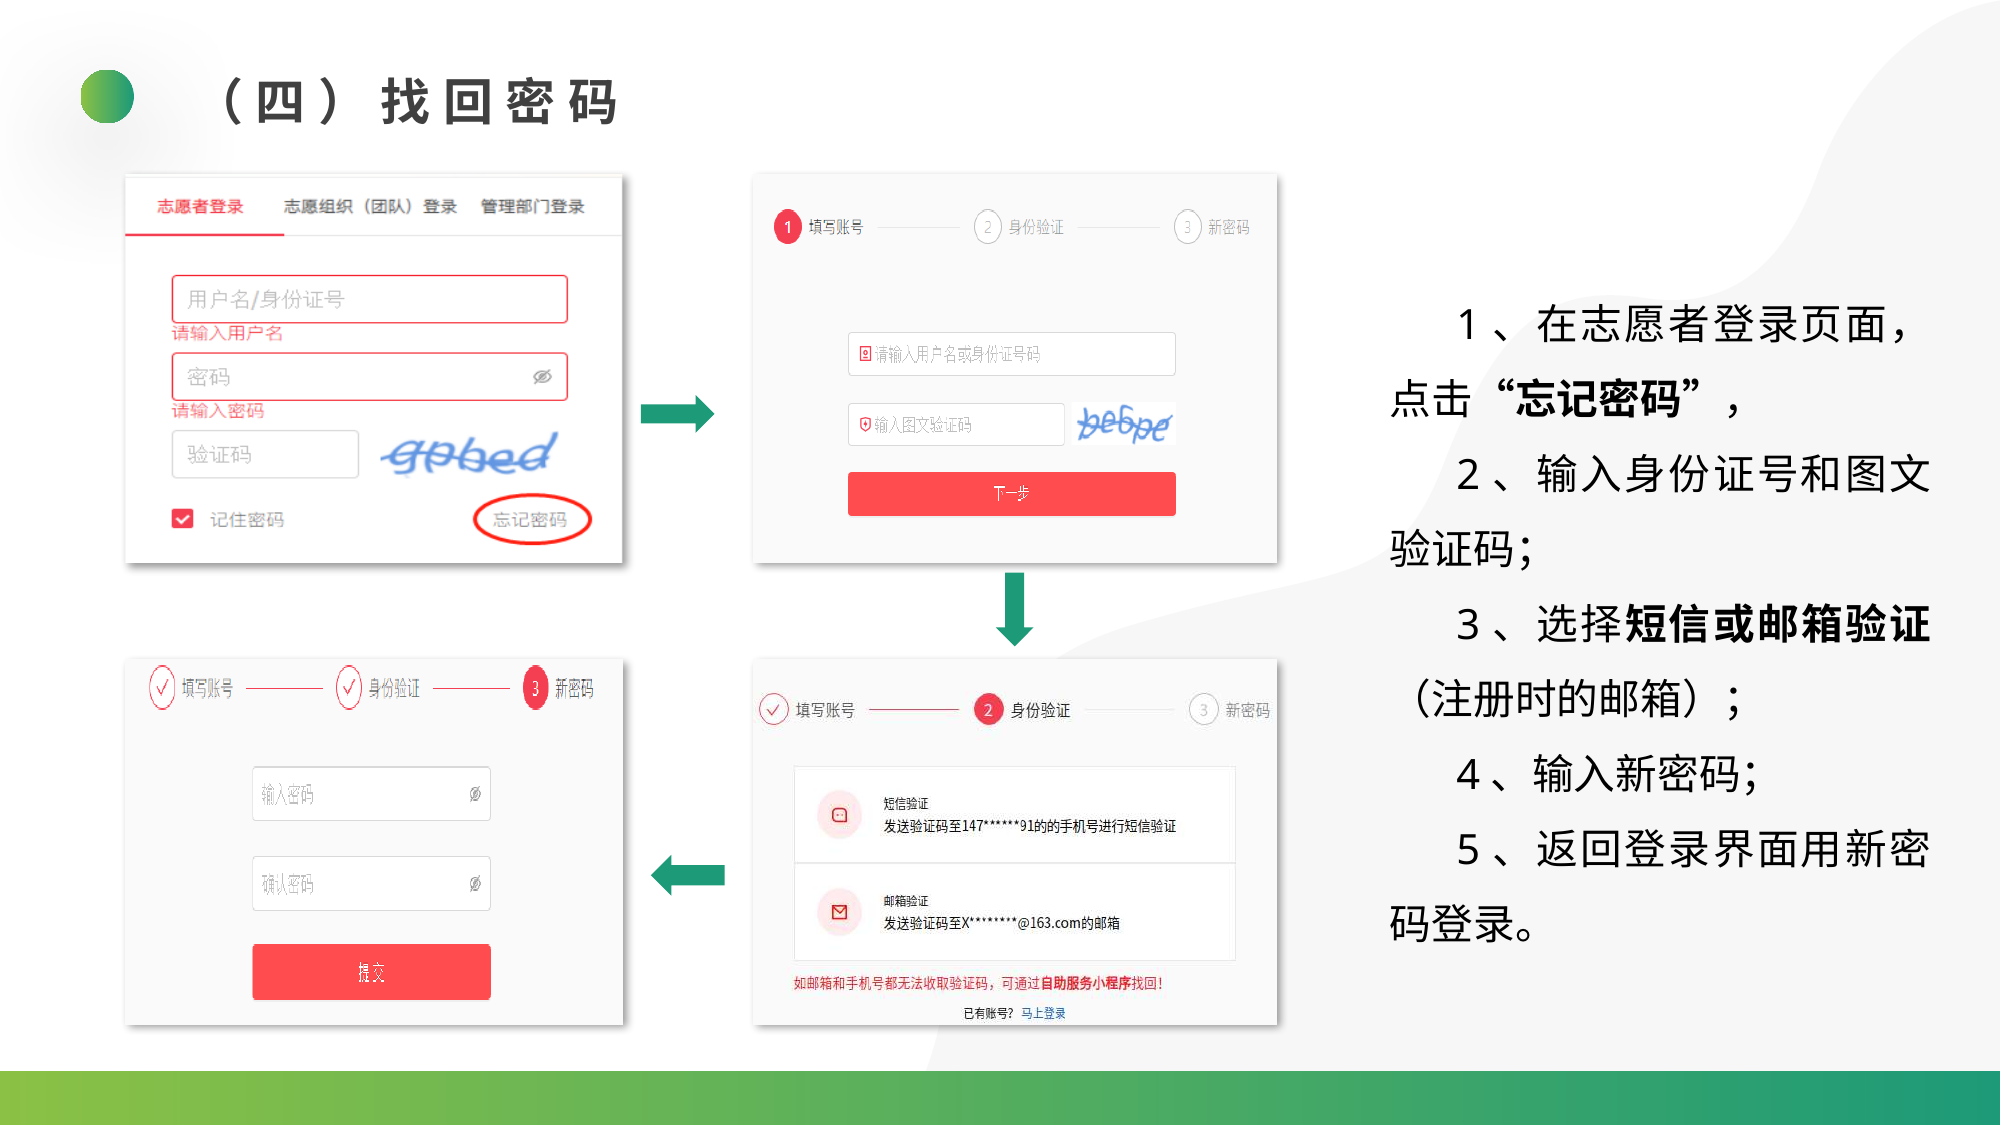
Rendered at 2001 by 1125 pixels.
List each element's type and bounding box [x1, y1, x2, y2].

picture [125, 174, 623, 563]
picture [125, 659, 623, 1025]
text_box [0, 0, 2000, 1125]
picture [753, 174, 1277, 563]
picture [753, 659, 1277, 1025]
